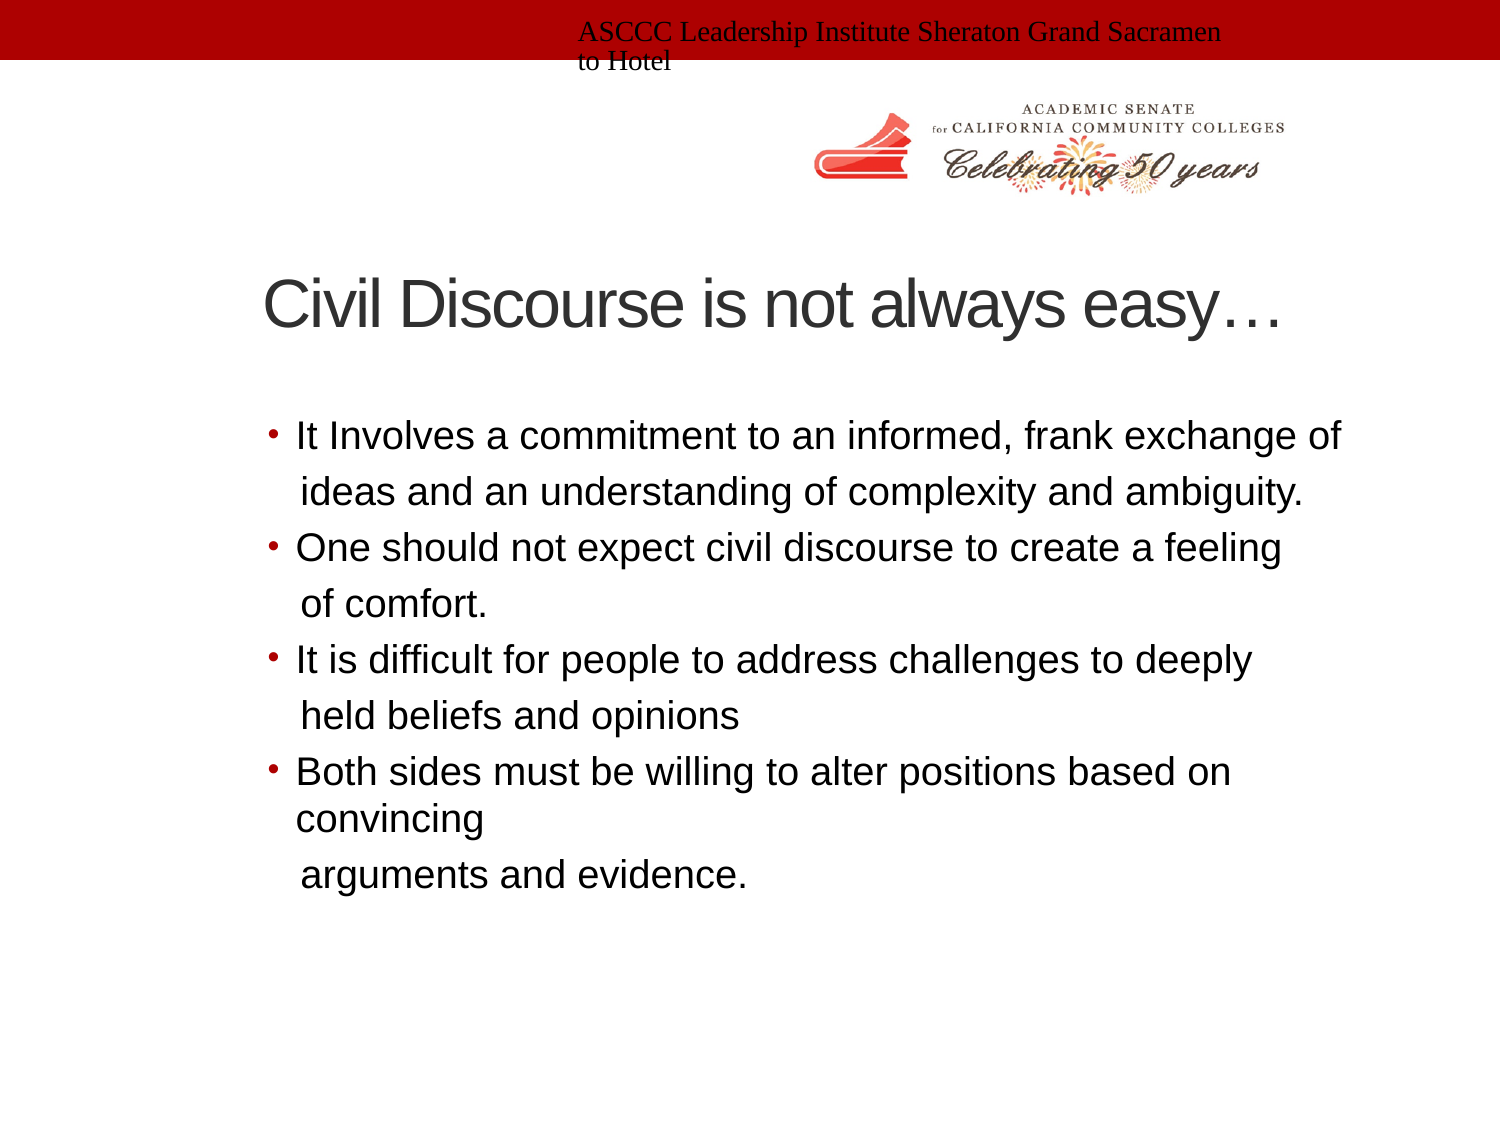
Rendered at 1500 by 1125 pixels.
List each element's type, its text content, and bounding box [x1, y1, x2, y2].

picture [810, 83, 1327, 198]
title Civil Discourse is not always easy… [247, 225, 1374, 376]
list It Involves a commitment to an informed, frank exchange of ideas and an understanding of complexity and ambiguity. One should not expect civil discourse to create a feeling of comfort. It is difficult for people to address challenges to deeply held beliefs and opinions Both sides must be willing to alter positions based on convincing arguments and evidence. [252, 401, 1378, 946]
footer ASCCC Leadership Institute Sheraton Grand Sacramento Hotel [562, 3, 1238, 57]
